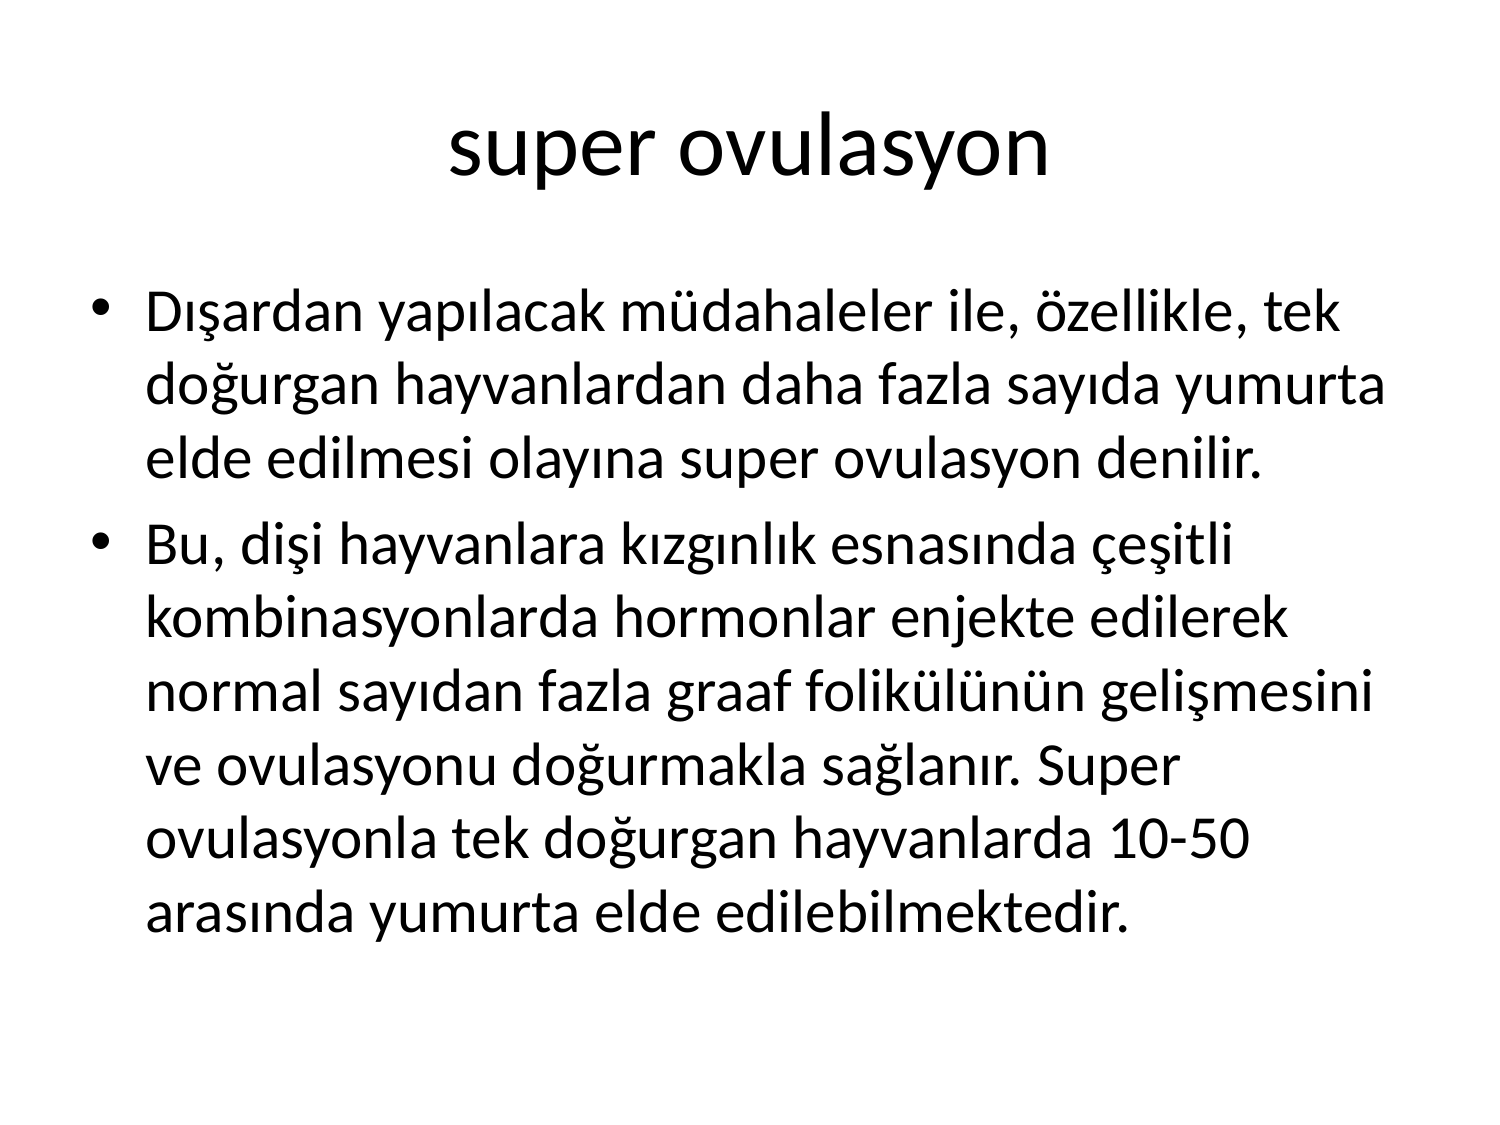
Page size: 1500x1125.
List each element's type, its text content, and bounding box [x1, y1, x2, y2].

title super ovulasyon [75, 45, 1425, 233]
list Dışardan yapılacak müdahaleler ile, özellikle, tek doğurgan hayvanlardan daha fazla sayıda yumurta elde edilmesi olayına super ovulasyon denilir. Bu, dişi hayvanlara kızgınlık esnasında çeşitli kombinasyonlarda hormonlar enjekte edilerek normal sayıdan fazla graaf folikülünün gelişmesini ve ovulasyonu doğurmakla sağlanır. Super ovulasyonla tek doğurgan hayvanlarda 10-50 arasında yumurta elde edilebilmektedir. [75, 262, 1425, 1005]
